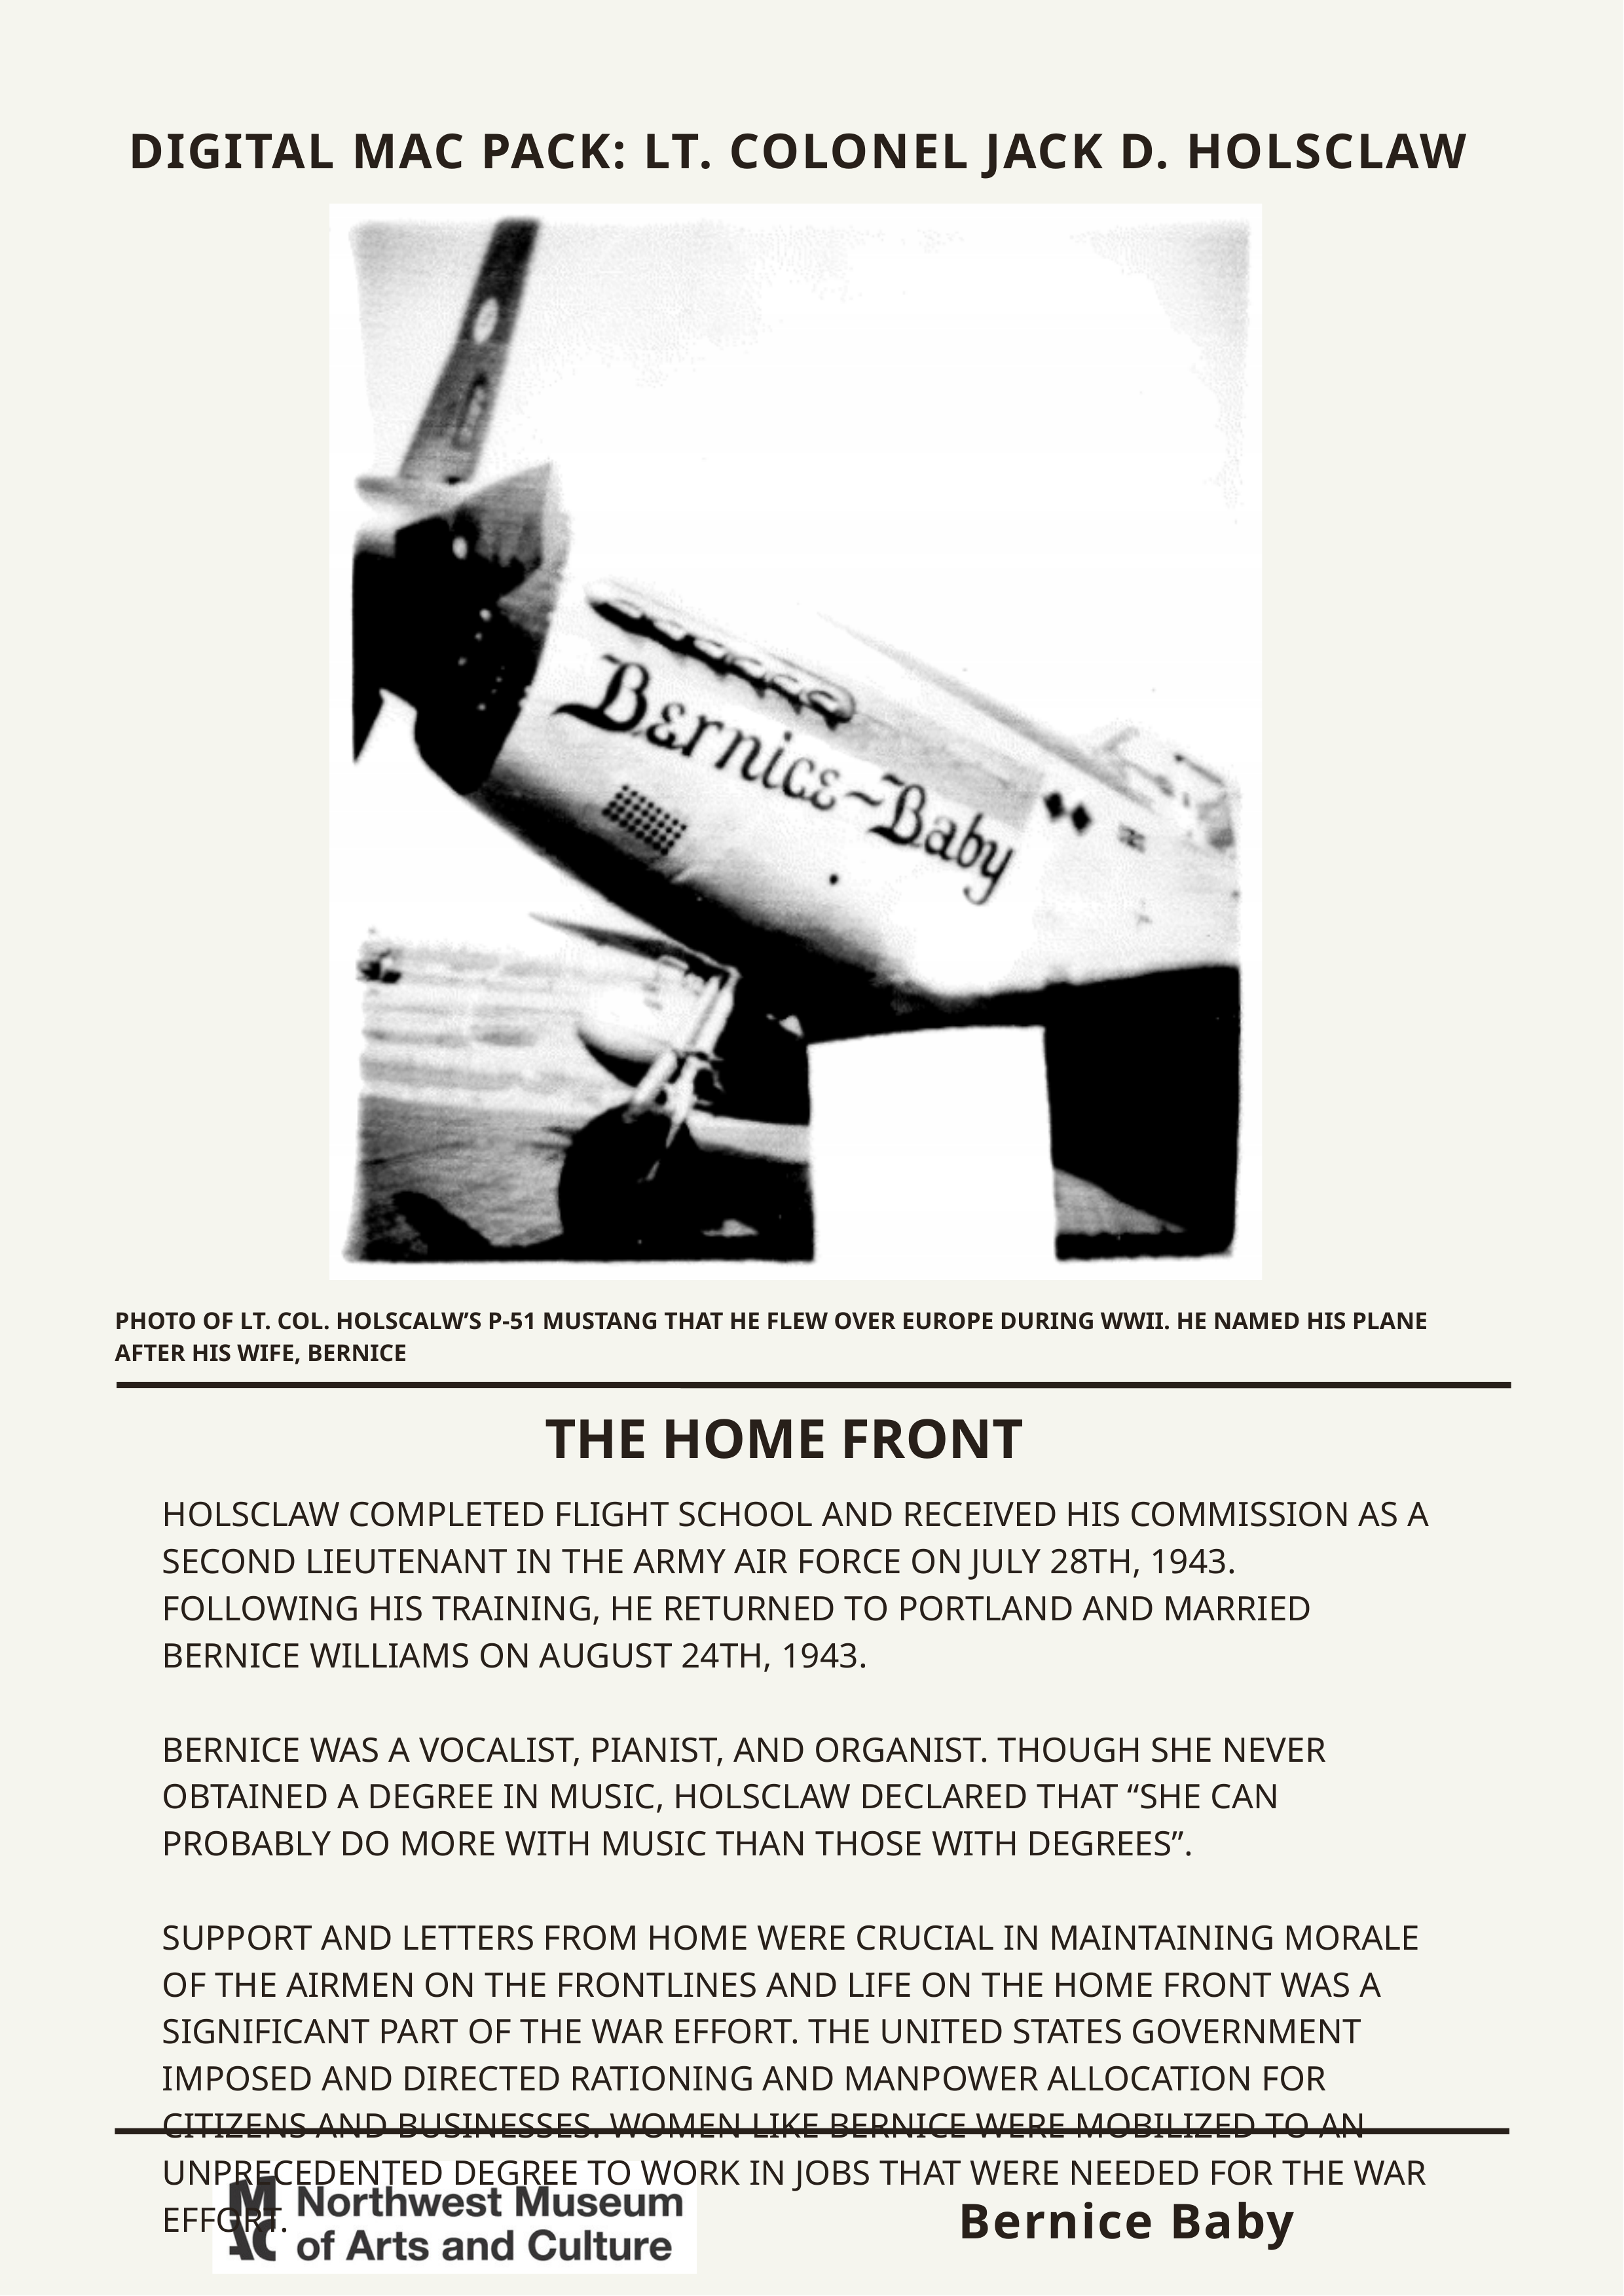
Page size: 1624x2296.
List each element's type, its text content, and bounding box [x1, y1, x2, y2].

text_box THE HOME FRONT [128, 1394, 1440, 1470]
text_box HOLSCLAW COMPLETED FLIGHT SCHOOL AND RECEIVED HIS COMMISSION AS A SECOND LIEUTENANT IN THE ARMY AIR FORCE ON JULY 28TH, 1943. FOLLOWING HIS TRAINING, HE RETURNED TO PORTLAND AND MARRIED BERNICE WILLIAMS ON AUGUST 24TH, 1943. BERNICE WAS A VOCALIST, PIANIST, AND ORGANIST. THOUGH SHE NEVER OBTAINED A DEGREE IN MUSIC, HOLSCLAW DECLARED THAT “SHE CAN PROBABLY DO MORE WITH MUSIC THAN THOSE WITH DEGREES”. SUPPORT AND LETTERS FROM HOME WERE CRUCIAL IN MAINTAINING MORALE OF THE AIRMEN ON THE FRONTLINES AND LIFE ON THE HOME FRONT WAS A SIGNIFICANT PART OF THE WAR EFFORT. THE UNITED STATES GOVERNMENT IMPOSED AND DIRECTED RATIONING AND MANPOWER ALLOCATION FOR CITIZENS AND BUSINESSES. WOMEN LIKE BERNICE WERE MOBILIZED TO AN UNPRECEDENTED DEGREE TO WORK IN JOBS THAT WERE NEEDED FOR THE WAR EFFORT. [162, 1486, 1440, 2239]
text_box PHOTO OF LT. COL. HOLSCALW’S P-51 MUSTANG THAT HE FLEW OVER EUROPE DURING WWII. HE NAMED HIS PLANE AFTER HIS WIFE, BERNICE [115, 1301, 1496, 1366]
text_box [329, 204, 1263, 1280]
text_box DIGITAL MAC PACK: LT. COLONEL JACK D. HOLSCLAW [128, 110, 1500, 178]
text_box [212, 2239, 697, 2274]
text_box Bernice Baby [744, 2180, 1509, 2248]
